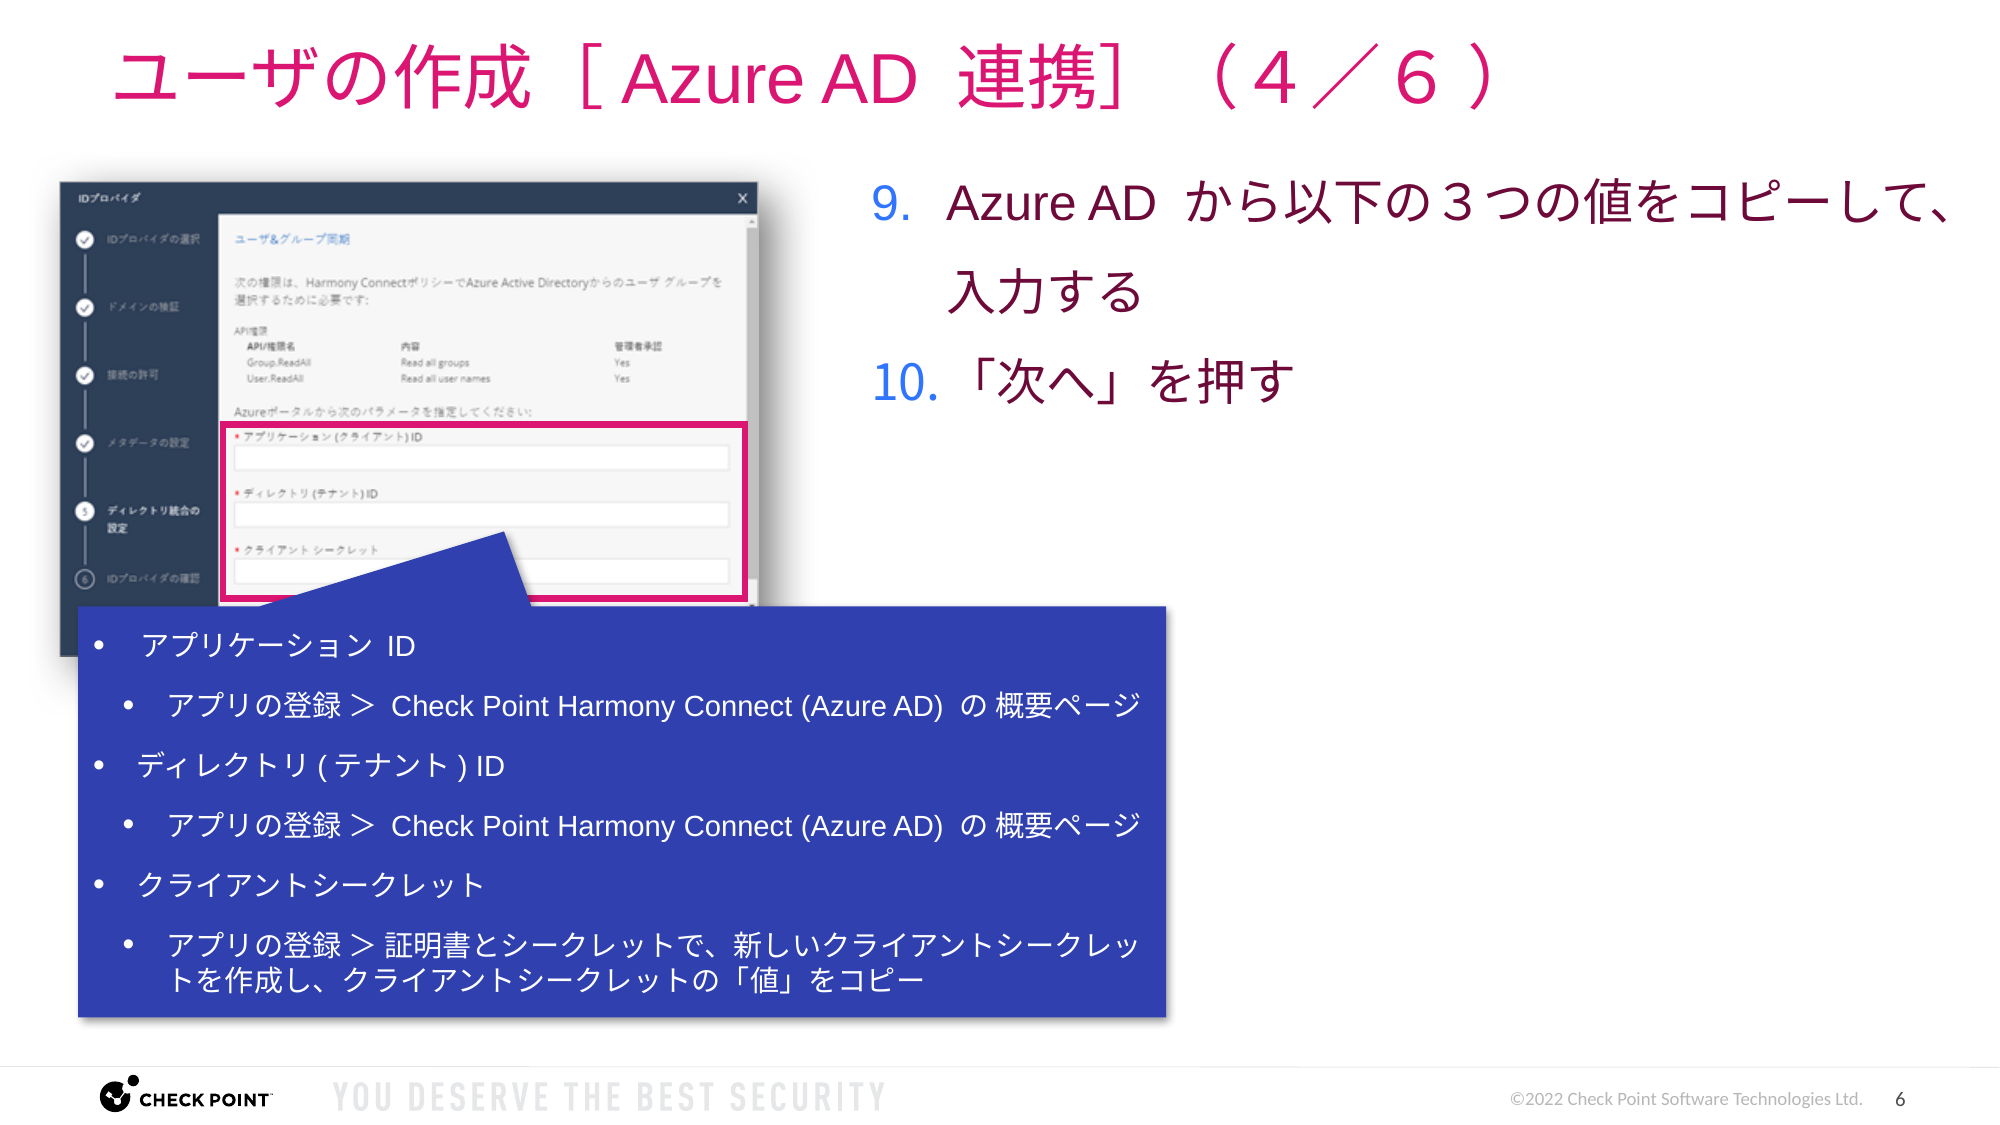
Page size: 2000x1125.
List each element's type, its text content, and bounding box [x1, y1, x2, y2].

text_box アプリケーション ID アプリの登録 ＞ Check Point Harmony Connect (Azure AD) の 概要ページ ディレクトリ(テナント) ID アプリの登録 ＞ Check Point Harmony Connect (Azure AD) の 概要ページ クライアントシークレット アプリの登録 ＞ 証明書とシークレットで、新しいクライアントシークレットを作成し、クライアントシークレットの「値」をコピー [78, 606, 1167, 1018]
title ユーザの作成［Azure AD 連携］（４／６ ） [95, 38, 1904, 188]
text_box Azure AD から以下の３つの値をコピーして、入力する 「次へ」を押す [856, 132, 2000, 508]
picture [58, 181, 760, 657]
